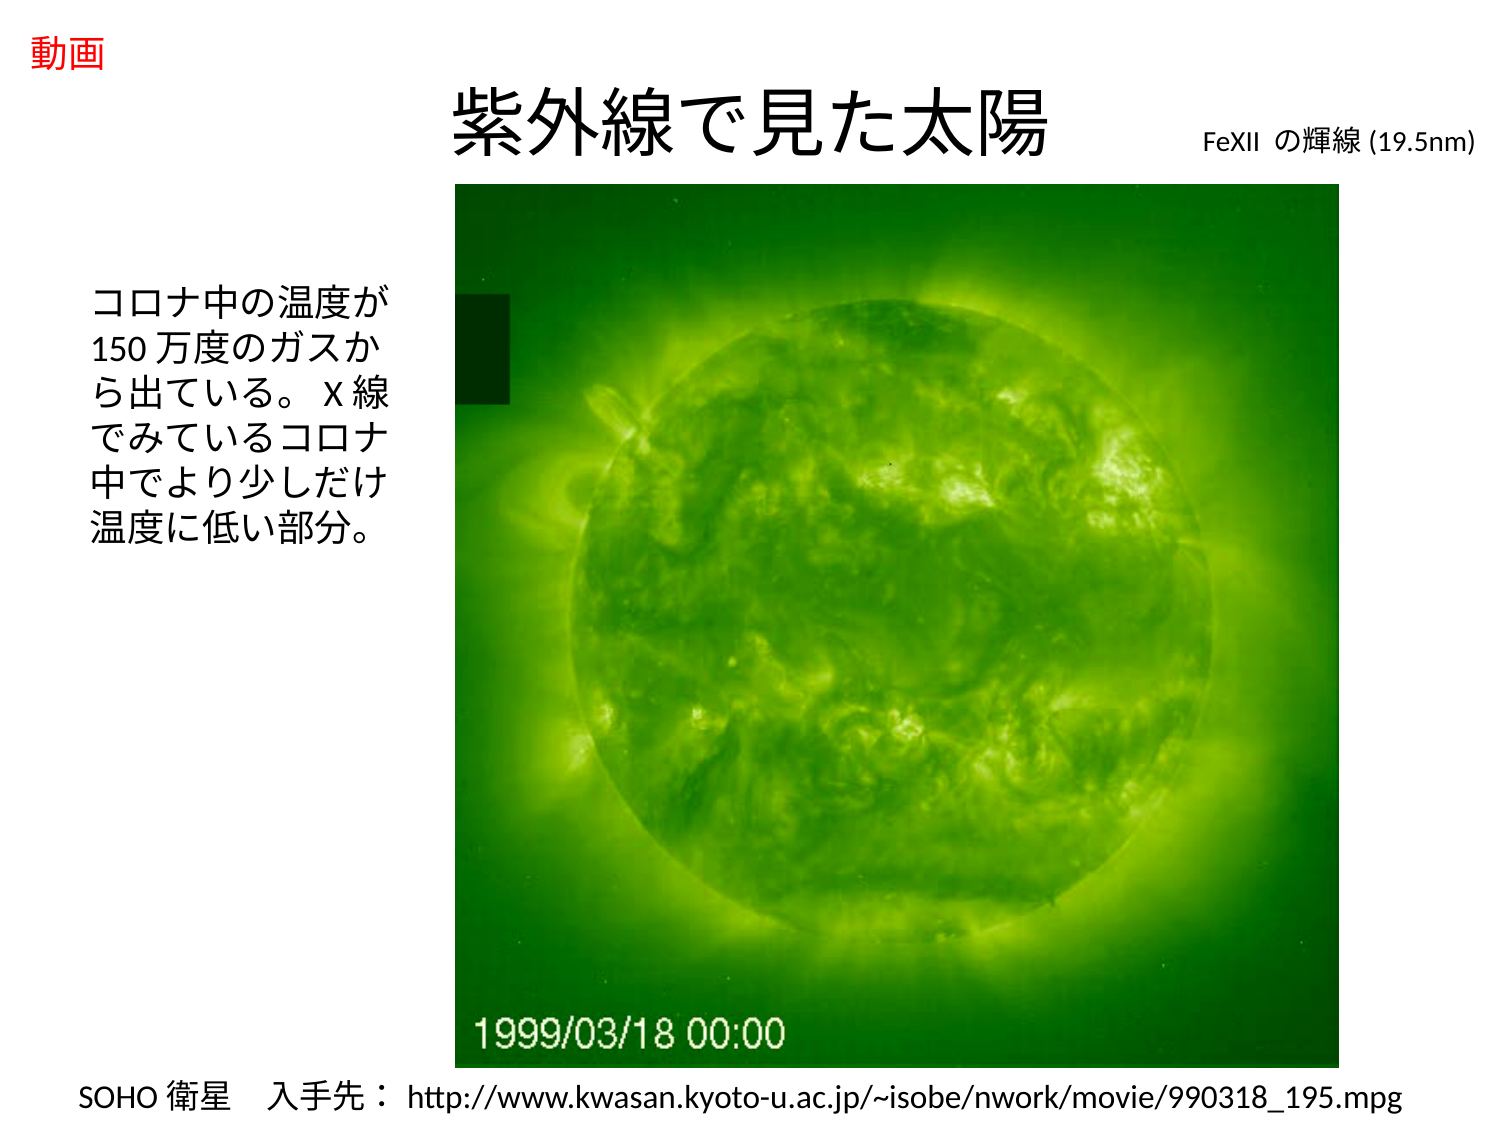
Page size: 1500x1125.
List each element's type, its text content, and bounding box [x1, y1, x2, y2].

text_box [454, 183, 1340, 1069]
text_box 動画 [15, 22, 121, 83]
text_box SOHO衛星 入手先：http://www.kwasan.kyoto-u.ac.jp/~isobe/nwork/movie/990318_195.mpg [63, 1068, 1419, 1123]
text_box コロナ中の温度が150万度のガスから出ている。X線でみているコロナ中でより少しだけ温度に低い部分。 [75, 271, 420, 557]
text_box FeXII の輝線(19.5nm) [1188, 115, 1491, 166]
title 紫外線で見た太陽 [75, 26, 1425, 215]
